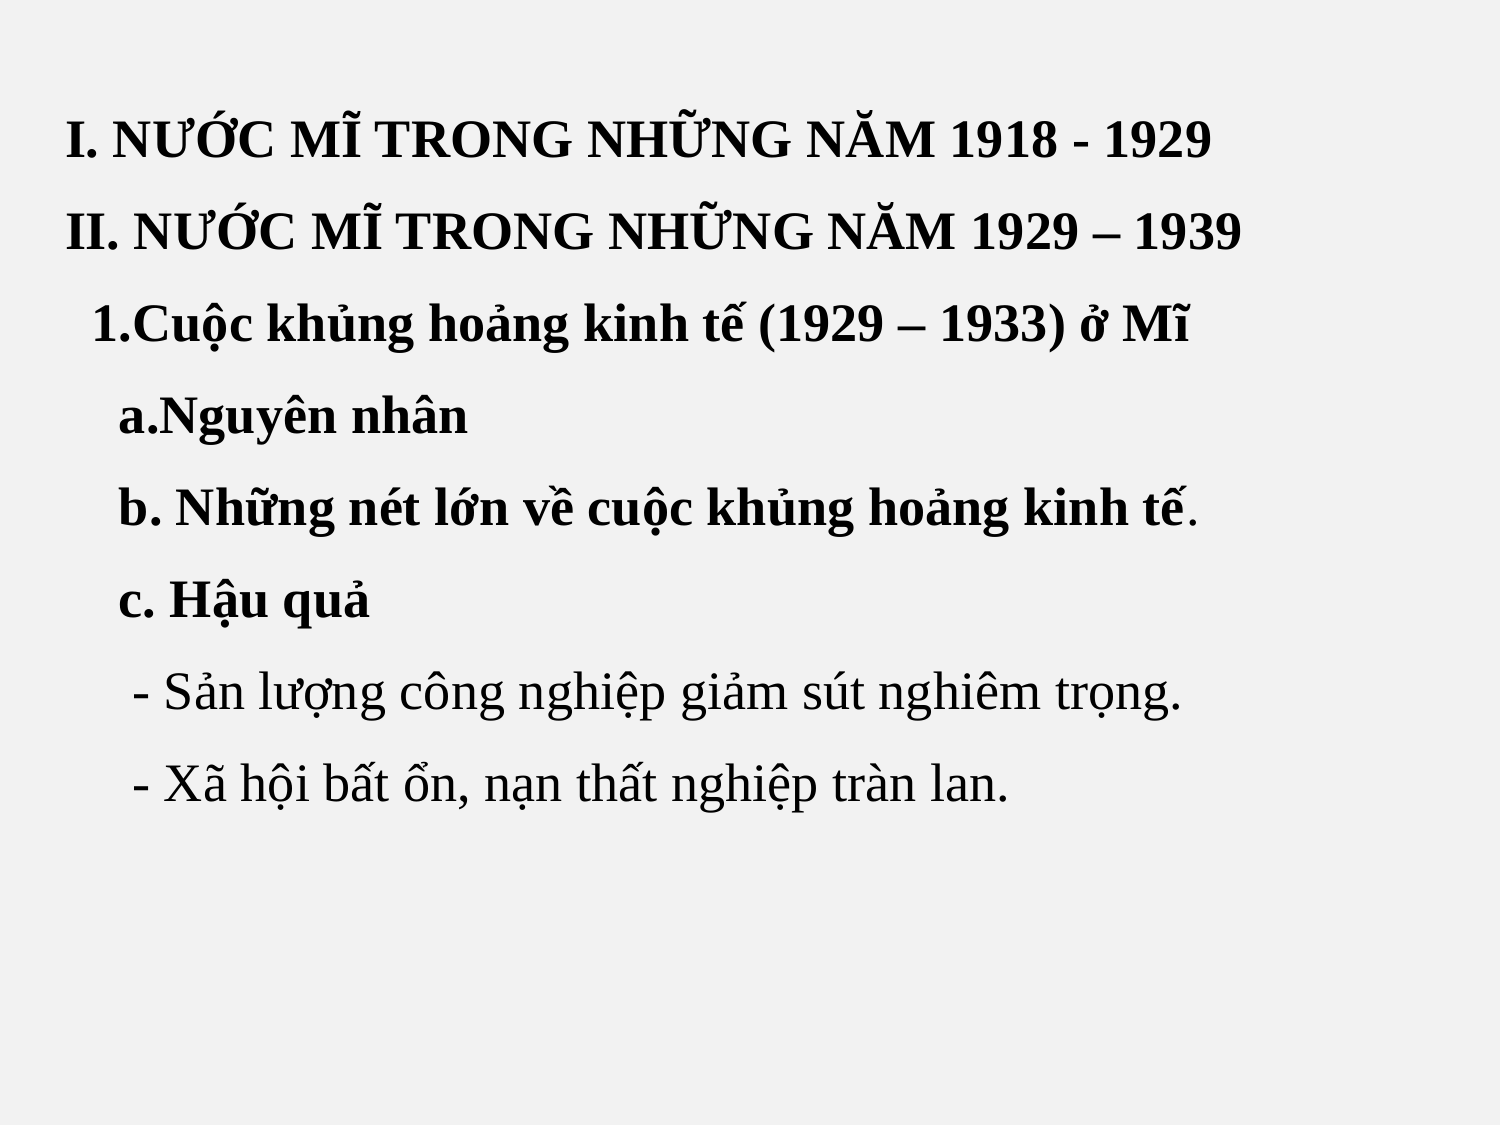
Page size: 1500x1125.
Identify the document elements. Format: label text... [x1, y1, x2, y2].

text_box I. NƯỚC MĨ TRONG NHỮNG NĂM 1918 - 1929 II. NƯỚC MĨ TRONG NHỮNG NĂM 1929 – 1939 1.Cuộc khủng hoảng kinh tế (1929 – 1933) ở Mĩ a.Nguyên nhân b. Những nét lớn về cuộc khủng hoảng kinh tế. c. Hậu quả - Sản lượng công nghiệp giảm sút nghiêm trọng. - Xã hội bất ổn, nạn thất nghiệp tràn lan. [49, 95, 1459, 913]
